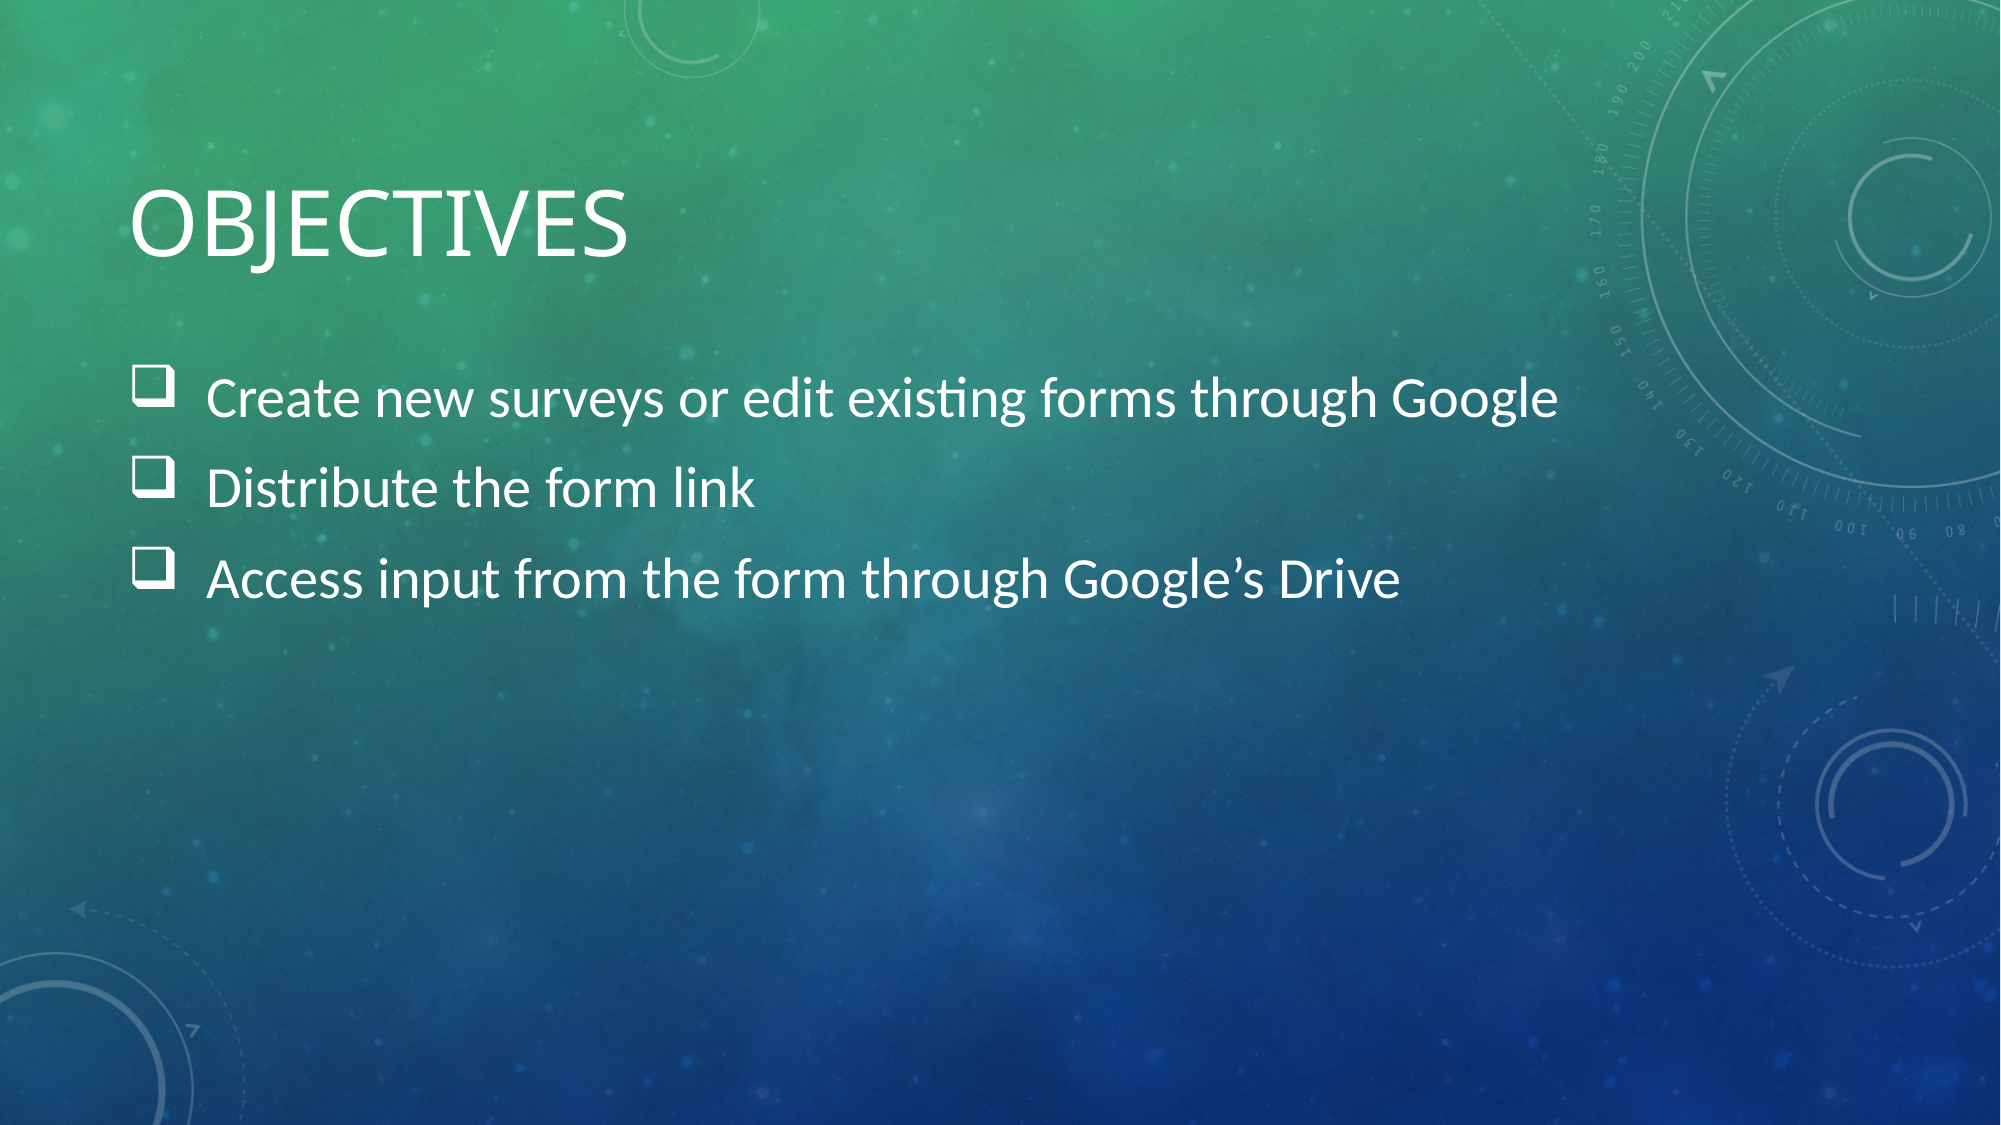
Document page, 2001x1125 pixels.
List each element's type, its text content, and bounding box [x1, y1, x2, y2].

title objectives [112, 99, 1775, 339]
picture [0, 0, 2001, 1125]
list Create new surveys or edit existing forms through Google Distribute the form link Access input from the form through Google’s Drive [112, 351, 1775, 950]
